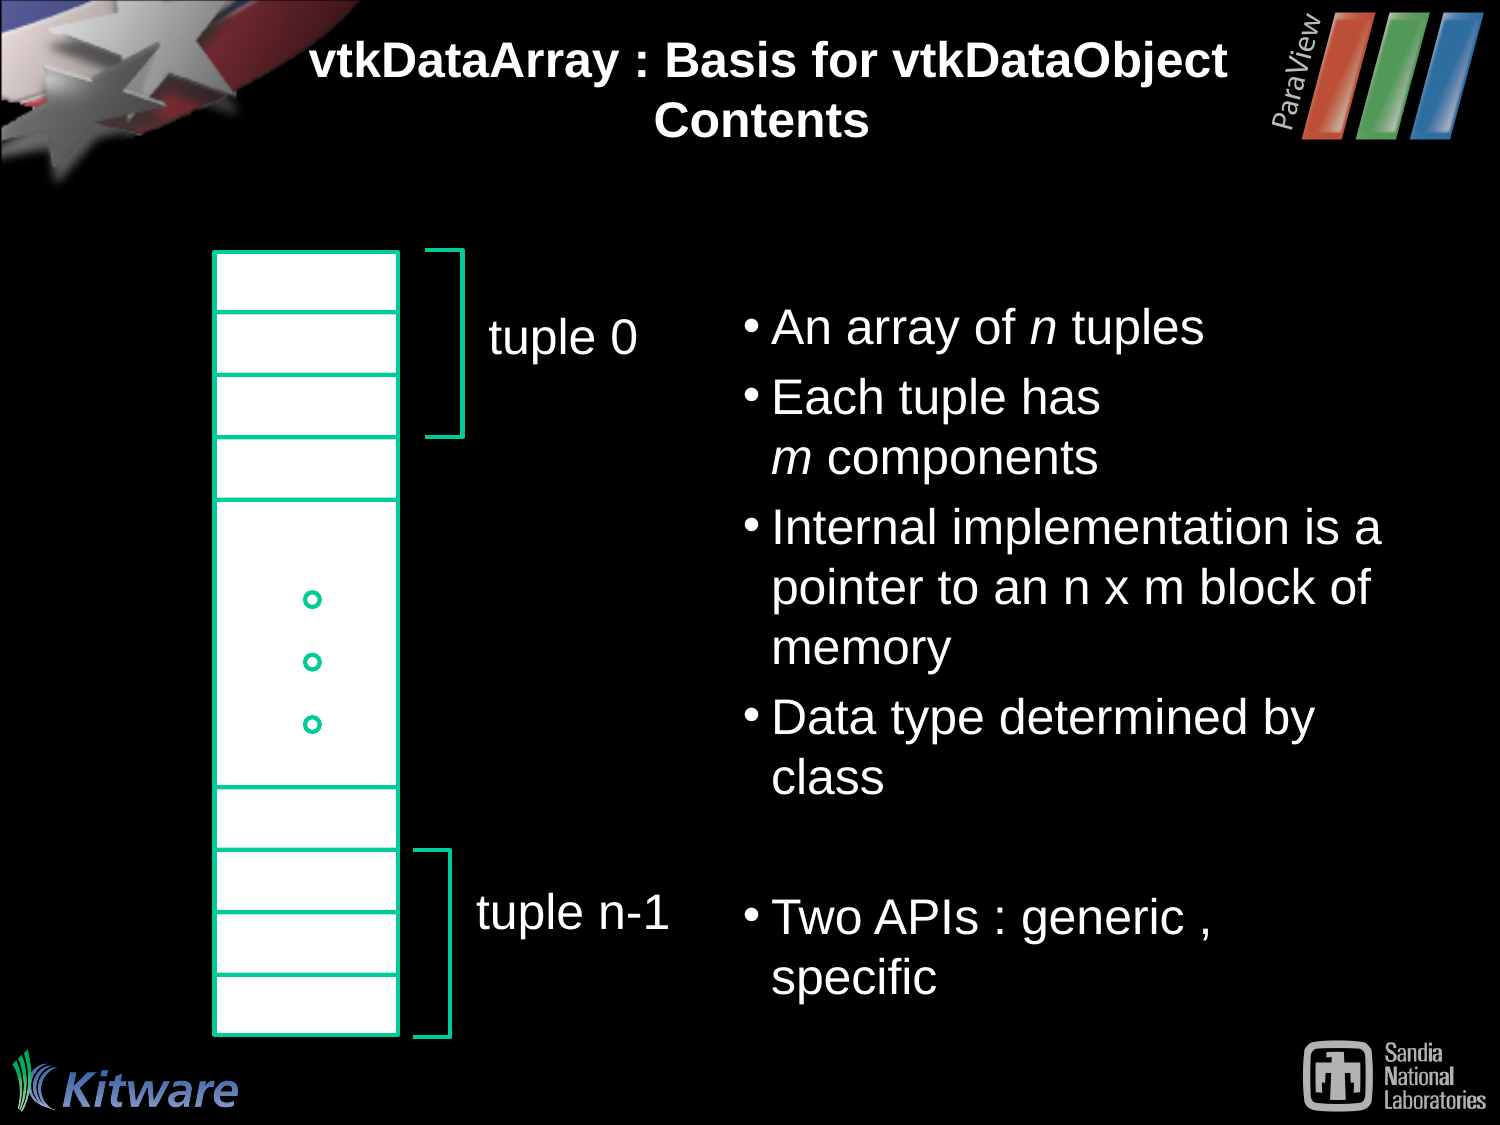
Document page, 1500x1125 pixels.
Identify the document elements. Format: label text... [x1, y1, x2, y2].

text_box [212, 377, 400, 435]
text_box [212, 250, 400, 310]
text_box tuple n-1 [459, 870, 688, 949]
picture [1288, 0, 1488, 150]
text_box [212, 497, 400, 502]
text_box [212, 847, 400, 852]
text_box [212, 915, 400, 972]
picture [1299, 1037, 1488, 1114]
text_box [212, 435, 400, 440]
text_box [212, 315, 400, 372]
text_box [302, 652, 322, 672]
text_box [212, 785, 400, 790]
text_box [212, 440, 400, 497]
text_box [212, 910, 400, 915]
text_box [212, 977, 400, 1037]
text_box [212, 972, 400, 977]
list An array of n tuples Each tuple has m components Internal implementation is a pointer to an n x m block of memory Data type determined by class Two APIs : generic , specific [699, 286, 1401, 963]
text_box [425, 248, 465, 439]
text_box [302, 590, 322, 610]
title vtkDataArray : Basis for vtkDataObject Contents [249, 0, 1288, 176]
text_box [412, 848, 452, 1039]
text_box [302, 715, 322, 735]
text_box [212, 502, 400, 785]
text_box tuple 0 [471, 295, 656, 374]
text_box [212, 310, 400, 315]
picture [0, 0, 375, 215]
picture [12, 1049, 238, 1112]
text_box [212, 790, 400, 847]
text_box [212, 852, 400, 910]
text_box [212, 372, 400, 377]
